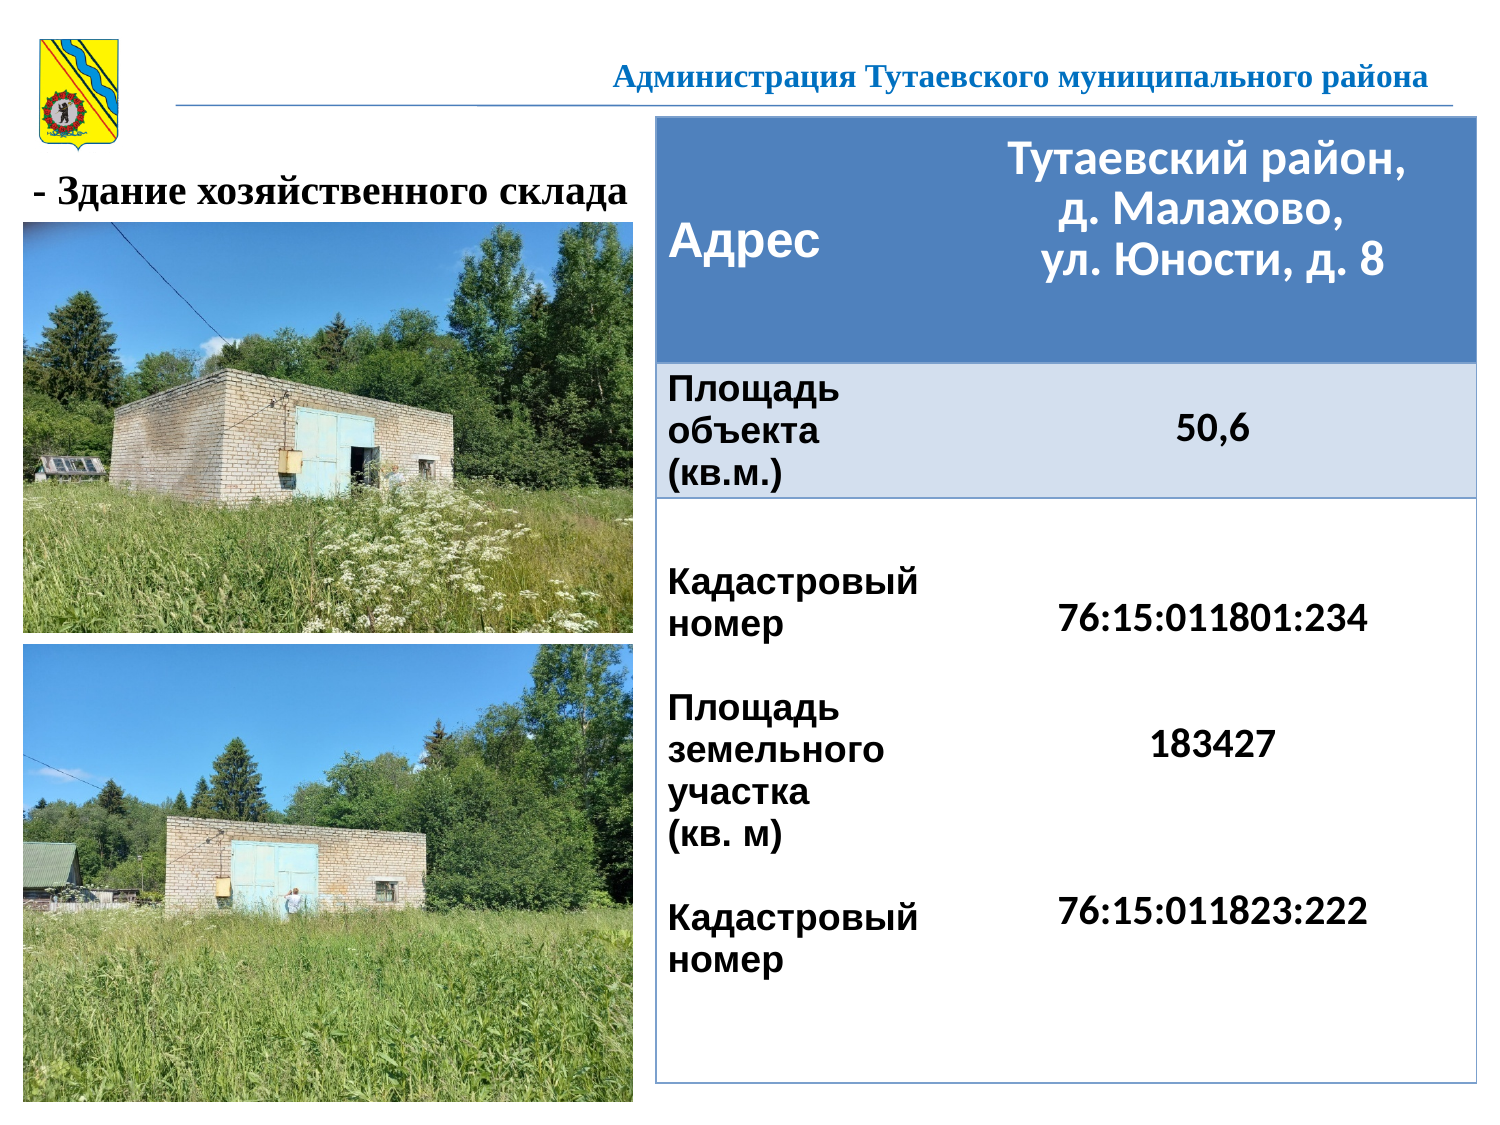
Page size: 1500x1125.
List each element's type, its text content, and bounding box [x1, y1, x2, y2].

table_cell Площадь объекта (кв.м.) [657, 364, 949, 497]
table_cell 50,6 [949, 364, 1476, 497]
table_header Тутаевский район, д. Малахово, ул. Юности, д. 8 [949, 118, 1476, 362]
picture [23, 644, 634, 1102]
table_cell 76:15:011801:234 183427 76:15:011823:222 [949, 499, 1476, 1082]
picture [34, 34, 124, 153]
table_header Адрес [657, 118, 949, 362]
table_cell Кадастровый номер Площадь земельного участка (кв. м) Кадастровый номер [657, 499, 949, 1082]
text_box - Здание хозяйственного склада [0, 105, 661, 273]
picture [23, 222, 634, 633]
text_box Администрация Тутаевского муниципального района [597, 46, 1477, 102]
